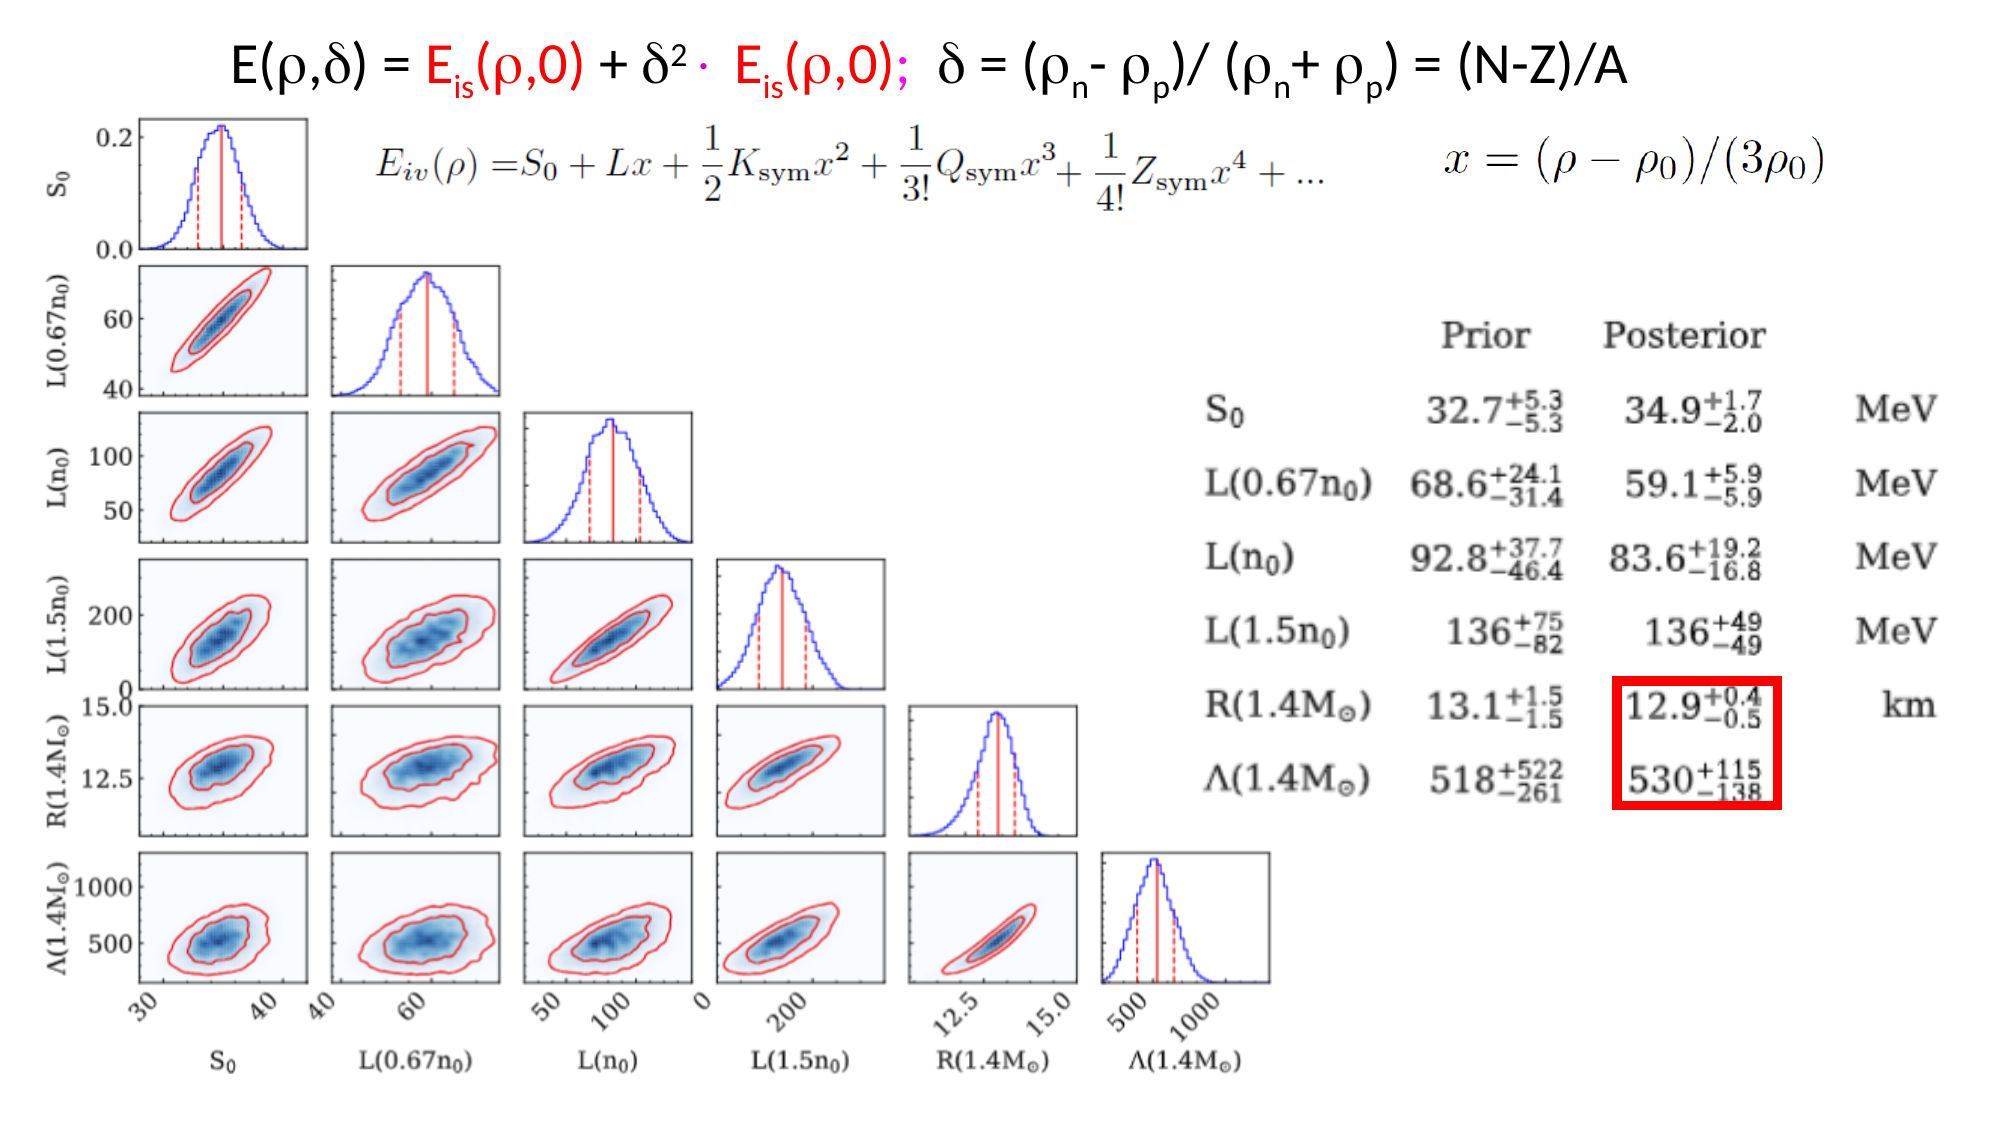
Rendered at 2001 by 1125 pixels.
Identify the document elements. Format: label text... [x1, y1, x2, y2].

text_box E(,) = Eis(,0) + d2 Eis(,0); d = (n- p)/ (n+ p) = (N-Z)/A [215, 17, 1644, 113]
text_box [367, 103, 1346, 216]
picture [32, 109, 1952, 1083]
picture [1441, 131, 1823, 186]
